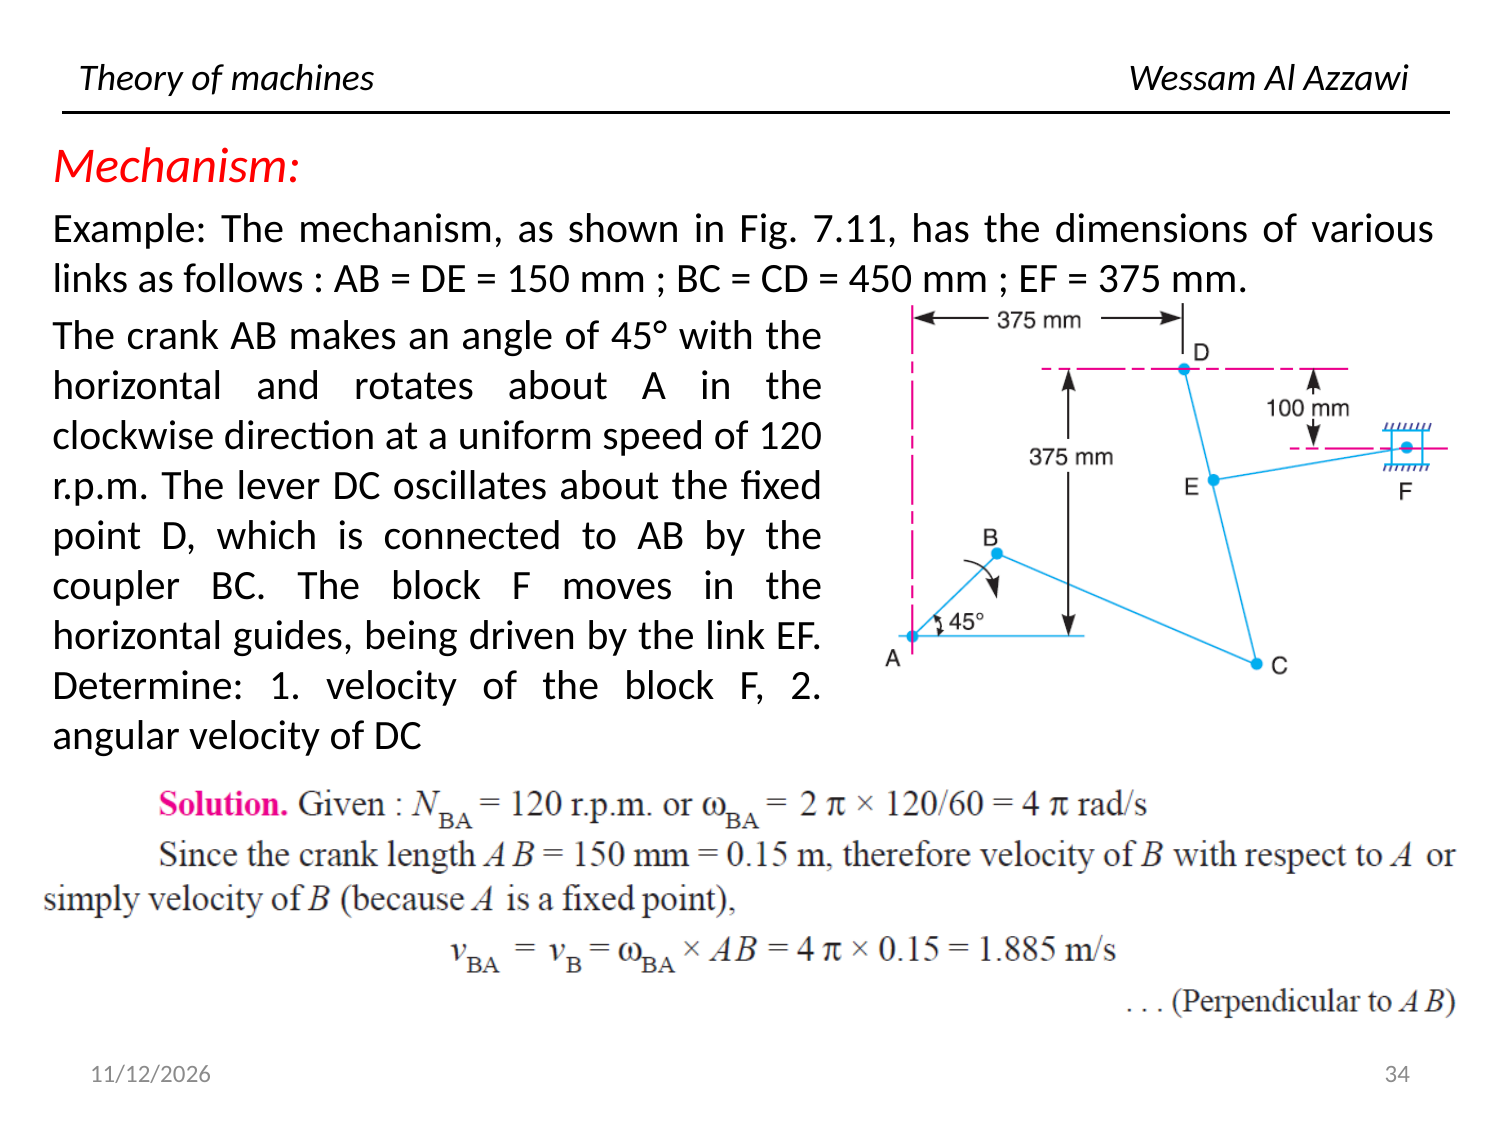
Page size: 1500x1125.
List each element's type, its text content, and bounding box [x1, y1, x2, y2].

picture [871, 301, 1451, 682]
text_box The crank AB makes an angle of 45° with the horizontal and rotates about A in the clockwise direction at a uniform speed of 120 r.p.m. The lever DC oscillates about the fixed point D, which is connected to AB by the coupler BC. The block F moves in the horizontal guides, being driven by the link EF. Determine: 1. velocity of the block F, 2. angular velocity of DC [37, 299, 838, 765]
title Theory of machines Wessam Al Azzawi [24, 24, 1463, 125]
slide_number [75, 1042, 425, 1103]
picture [37, 787, 1463, 1022]
subtitle Mechanism: Example: The mechanism, as shown in Fig. 7.11, has the dimensions of various links as follows : AB = DE = 150 mm ; BC = CD = 450 mm ; EF = 375 mm. [37, 125, 1450, 325]
slide_number 34 [1074, 1042, 1425, 1103]
